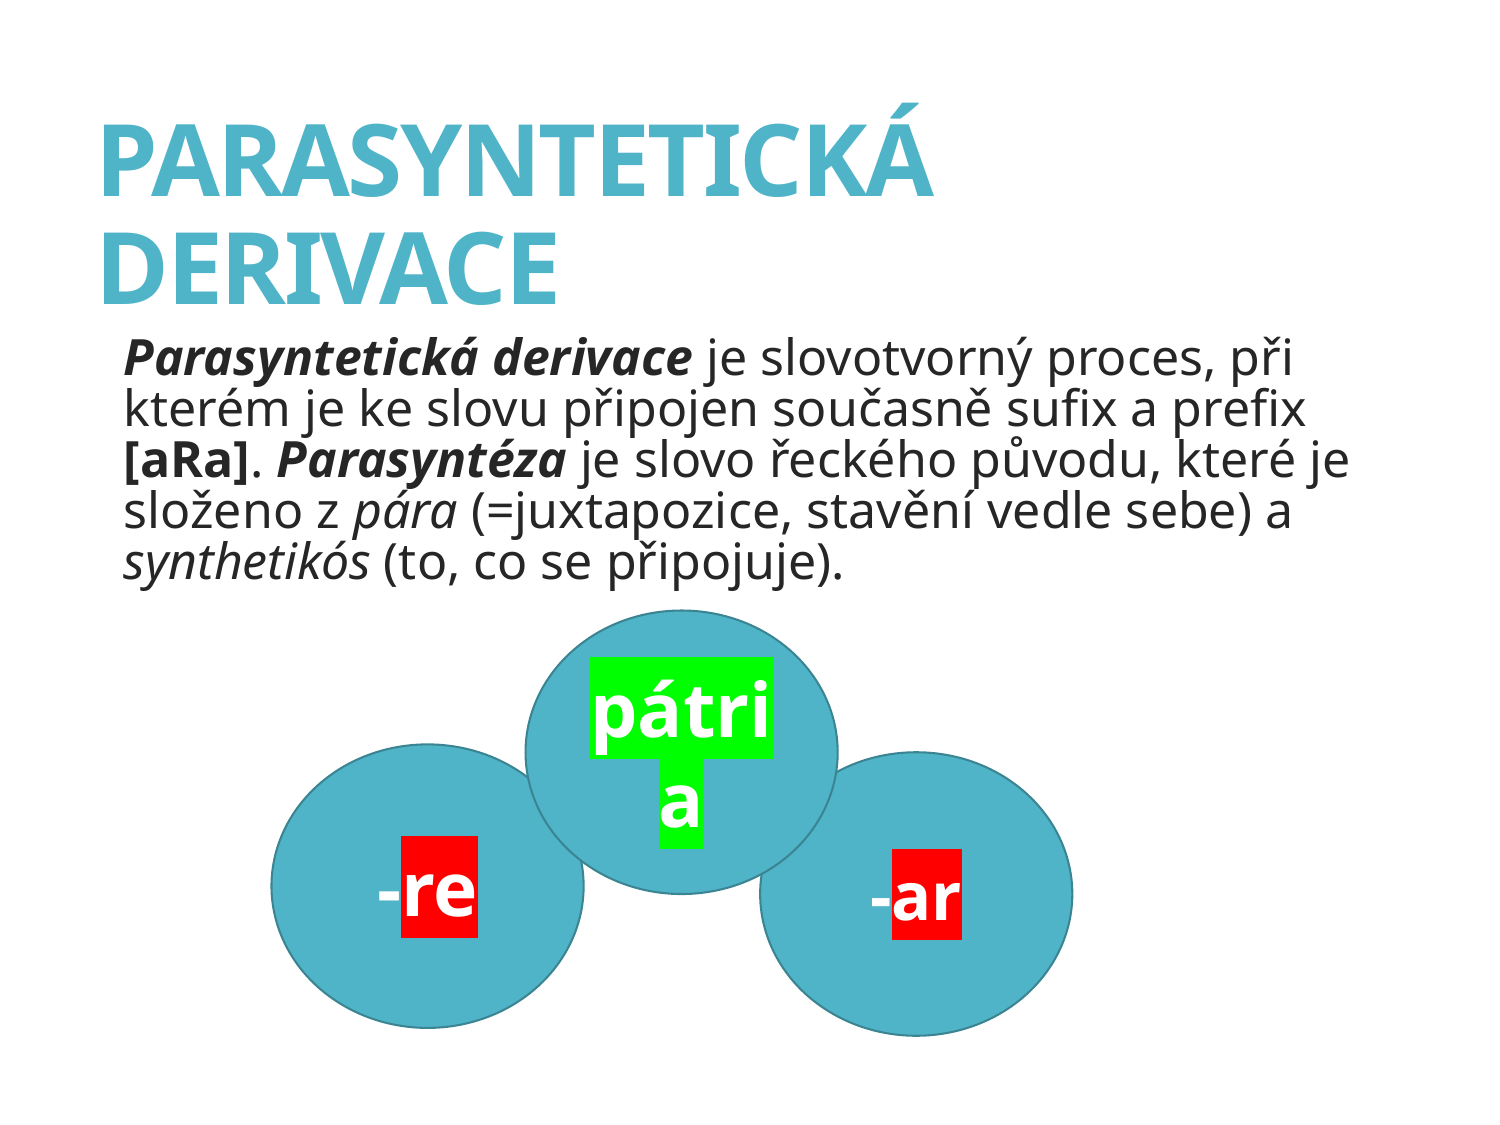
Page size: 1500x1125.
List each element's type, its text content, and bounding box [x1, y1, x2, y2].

title PARASYNTETICKÁ DERIVACE [80, 81, 1407, 354]
text_box pátria [524, 609, 839, 896]
text_box -ar [759, 751, 1074, 1037]
text_box -re [270, 743, 585, 1029]
list Parasyntetická derivace je slovotvorný proces, při kterém je ke slovu připojen současně sufix a prefix [aRa]. Parasyntéza je slovo řeckého původu, které je složeno z pára (=juxtapozice, stavění vedle sebe) a synthetikós (to, co se připojuje). [93, 326, 1407, 599]
